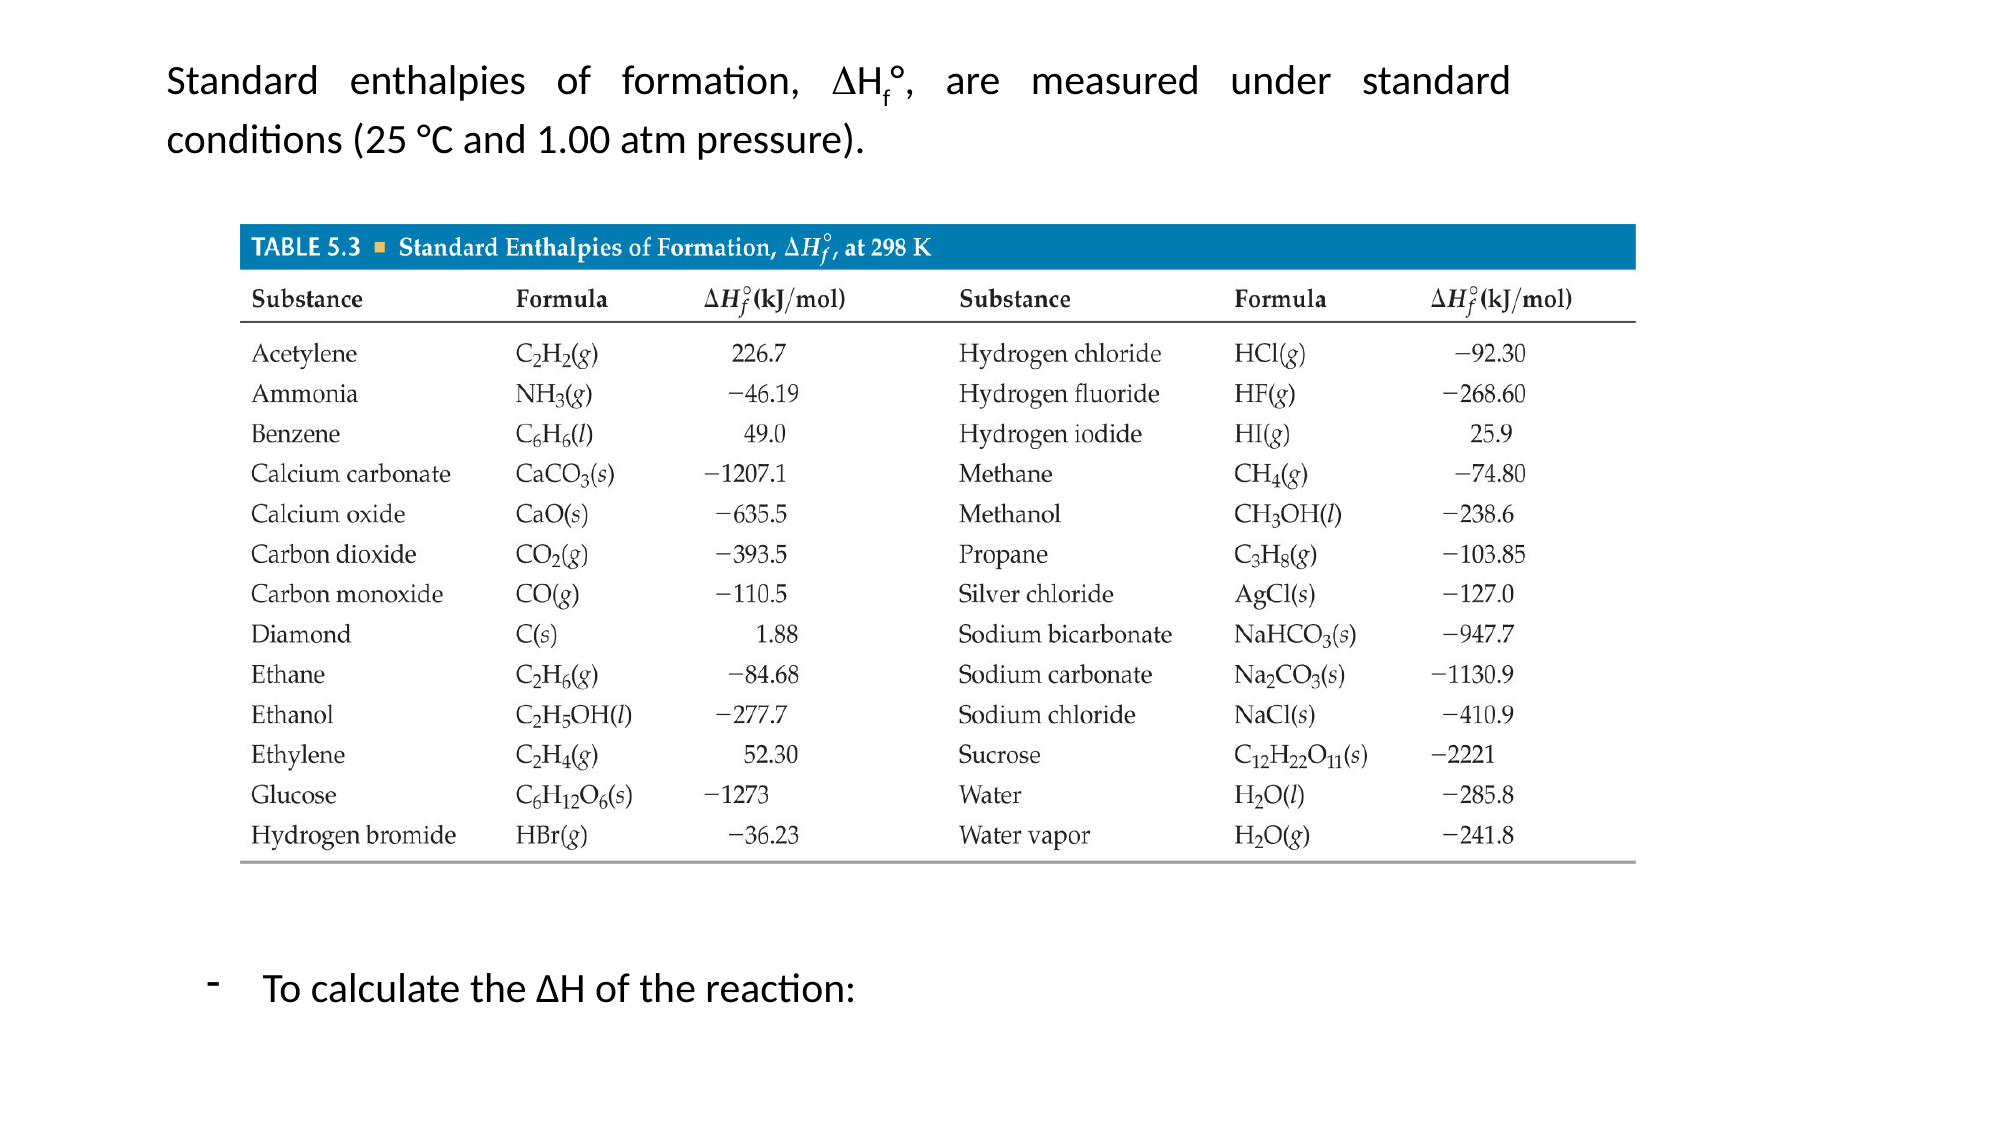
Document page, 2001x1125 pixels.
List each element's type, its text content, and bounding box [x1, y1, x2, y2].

picture [230, 214, 1644, 878]
text_box Standard enthalpies of formation, Hf°, are measured under standard conditions (25 °C and 1.00 atm pressure). [151, 45, 1527, 169]
